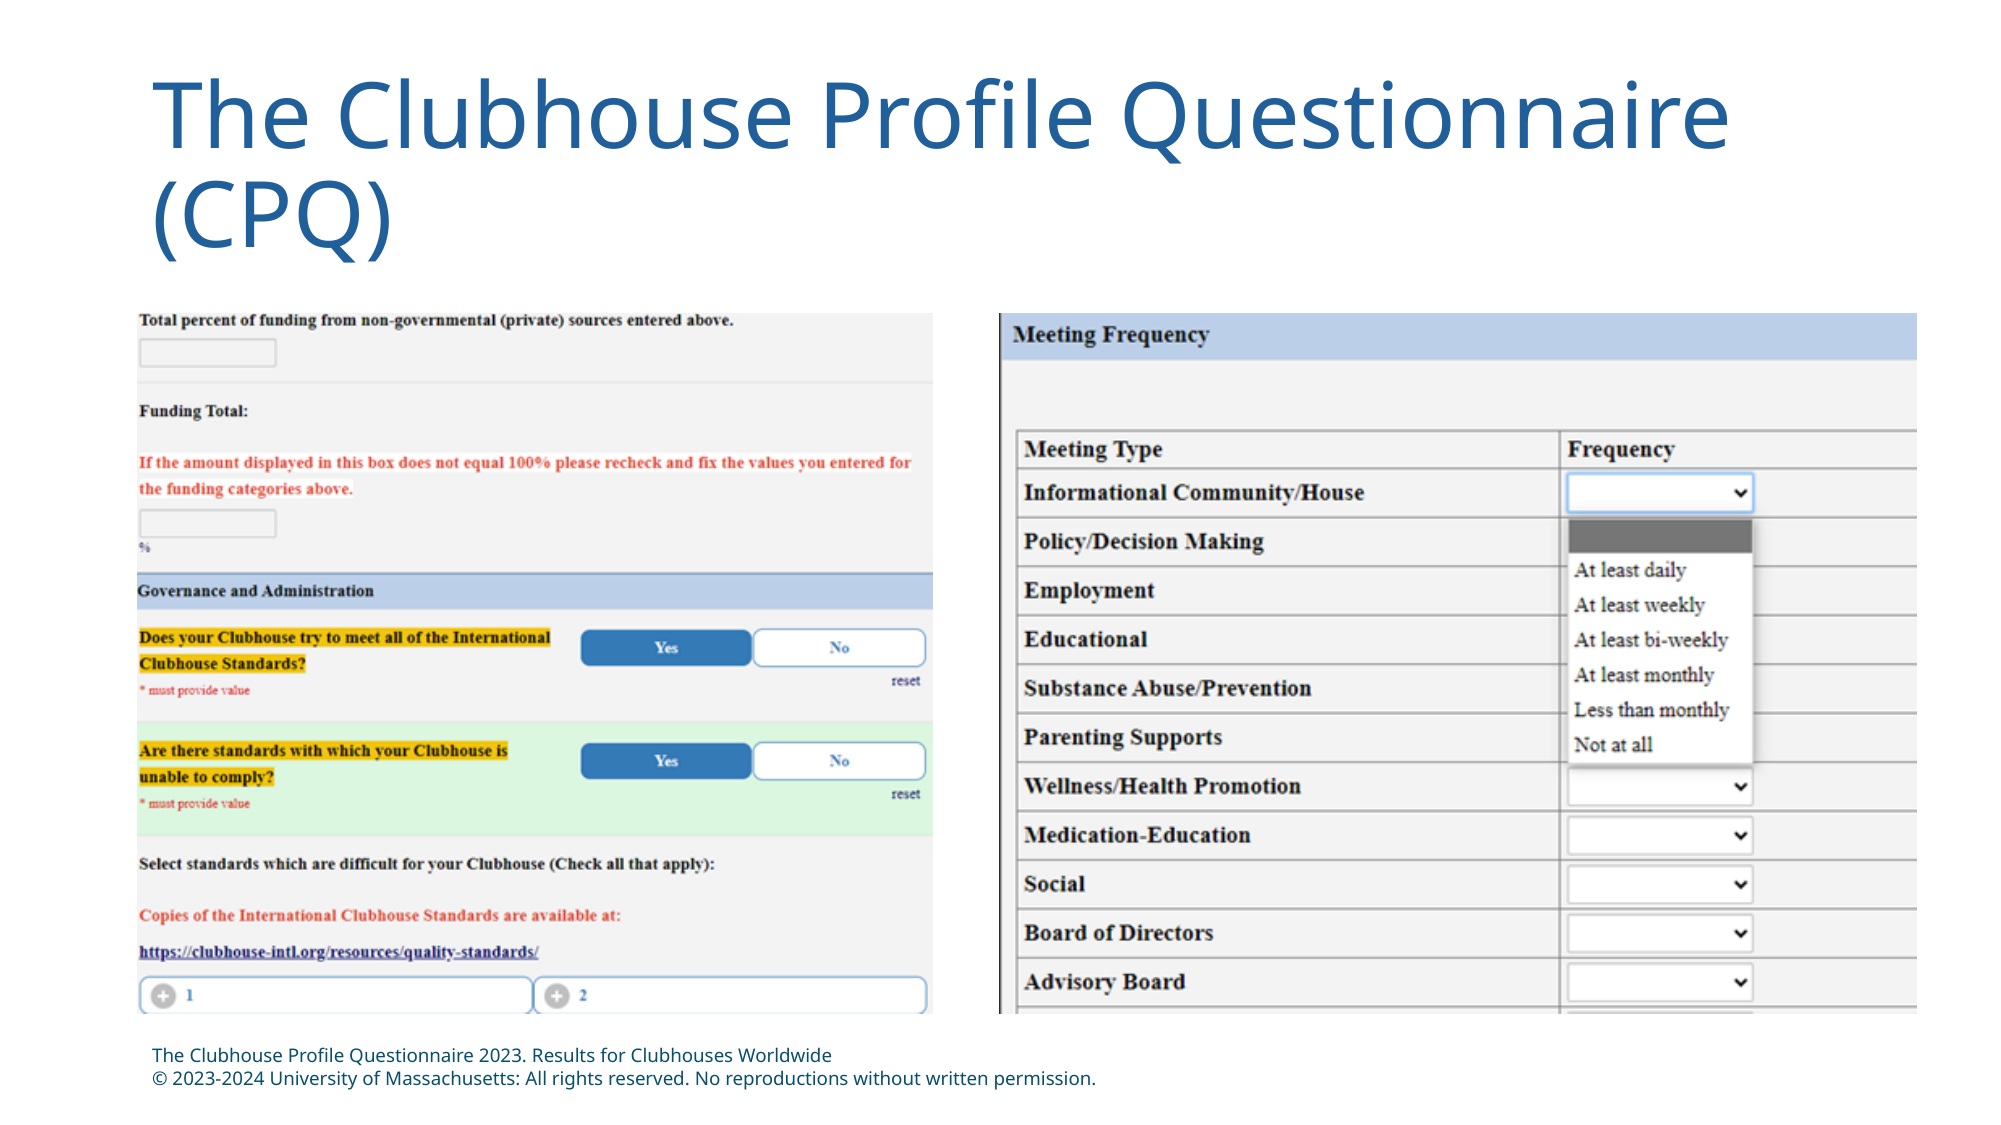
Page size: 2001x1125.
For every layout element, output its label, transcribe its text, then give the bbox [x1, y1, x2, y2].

title The Clubhouse Profile Questionnaire (CPQ) [137, 59, 1863, 278]
text_box The Clubhouse Profile Questionnaire 2023. Results for Clubhouses Worldwide © 2023-2024 University of Massachusetts: All rights reserved. No reproductions without written permission. [137, 1033, 1188, 1097]
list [999, 313, 1918, 1014]
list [136, 313, 933, 1014]
